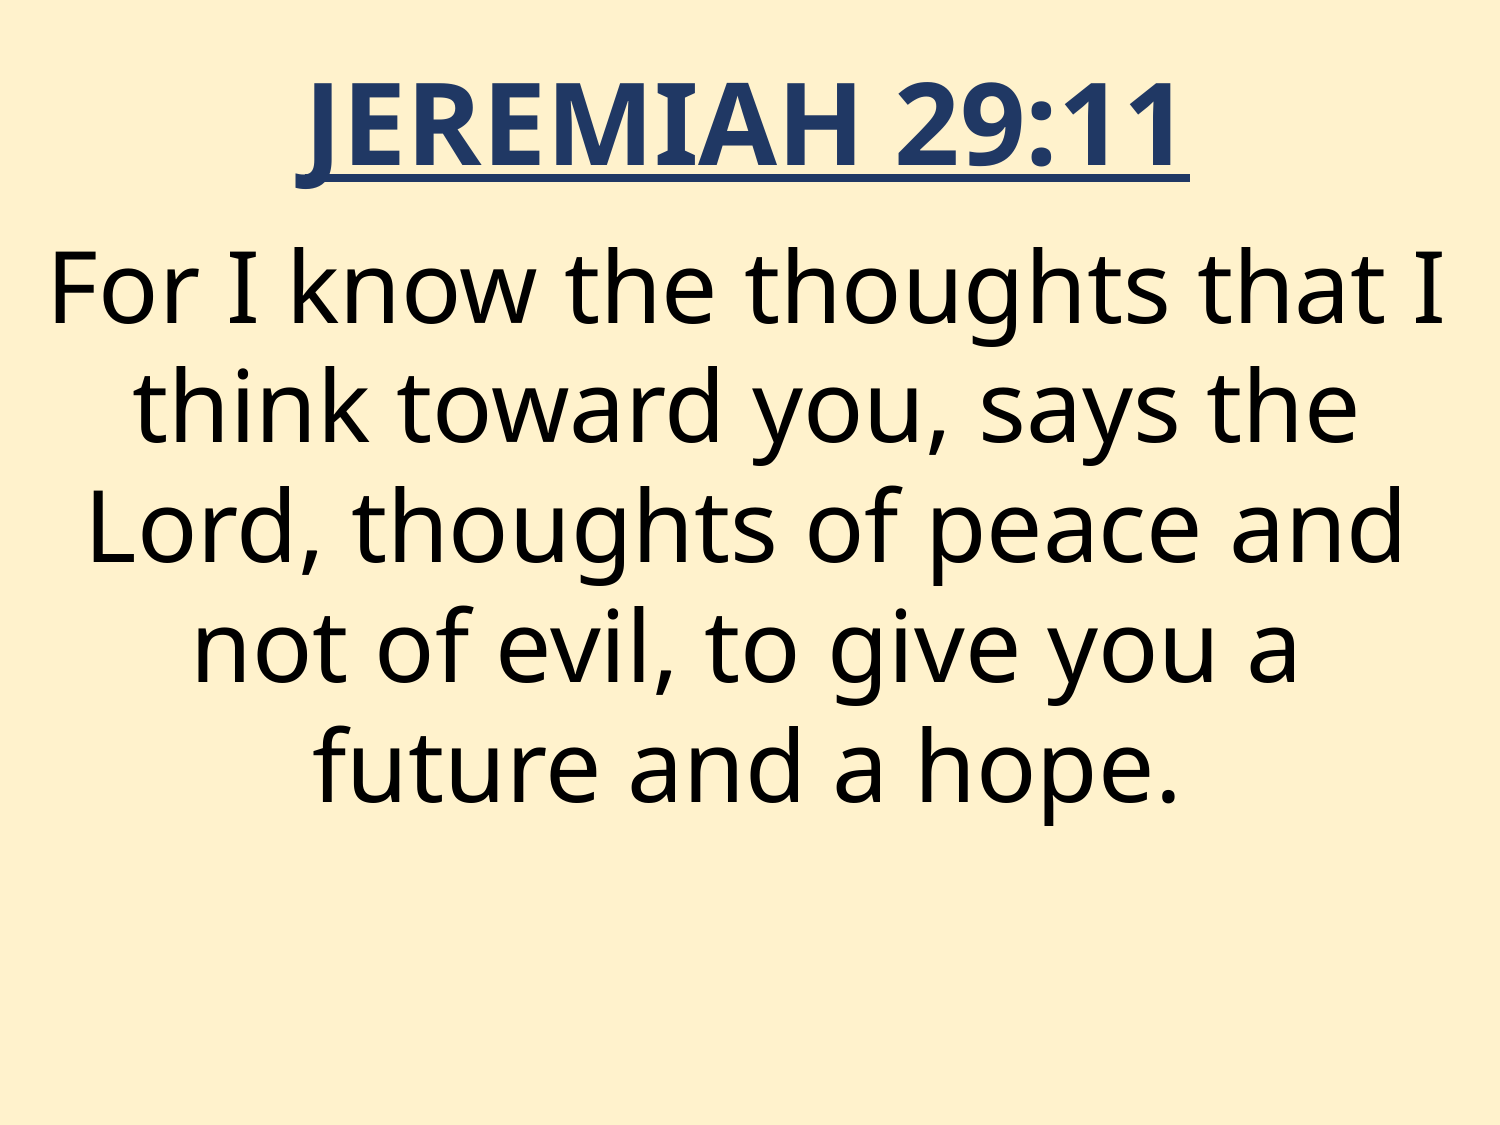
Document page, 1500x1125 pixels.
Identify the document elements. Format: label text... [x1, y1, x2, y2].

text_box JEREMIAH 29:11 For I know the thoughts that I think toward you, says the Lord, thoughts of peace and not of evil, to give you a future and a hope. [28, 43, 1467, 831]
